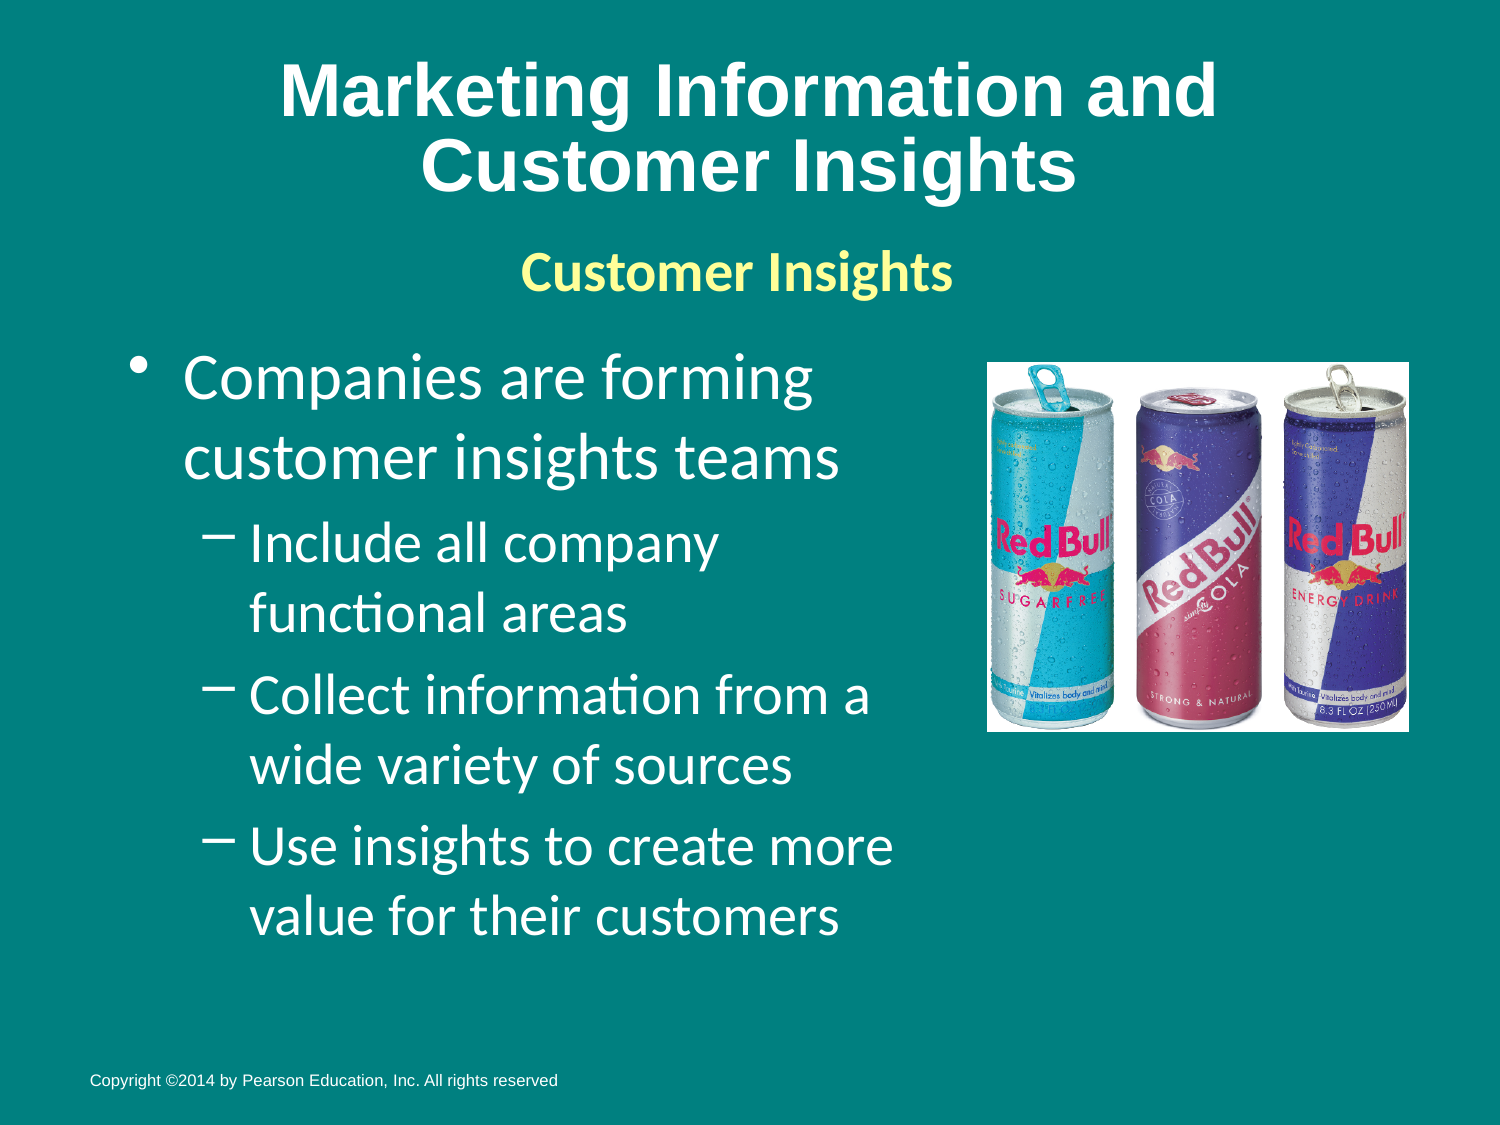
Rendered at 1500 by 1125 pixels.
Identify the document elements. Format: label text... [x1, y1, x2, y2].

text_box Copyright ©2014 by Pearson Education, Inc. All rights reserved [74, 1062, 825, 1098]
picture [987, 362, 1410, 732]
title Marketing Information and Customer Insights [112, 37, 1388, 226]
list Customer Insights [149, 237, 1326, 301]
list Companies are forming customer insights teams Include all company functional areas Collect information from a wide variety of sources Use insights to create more value for their customers [112, 324, 951, 1001]
